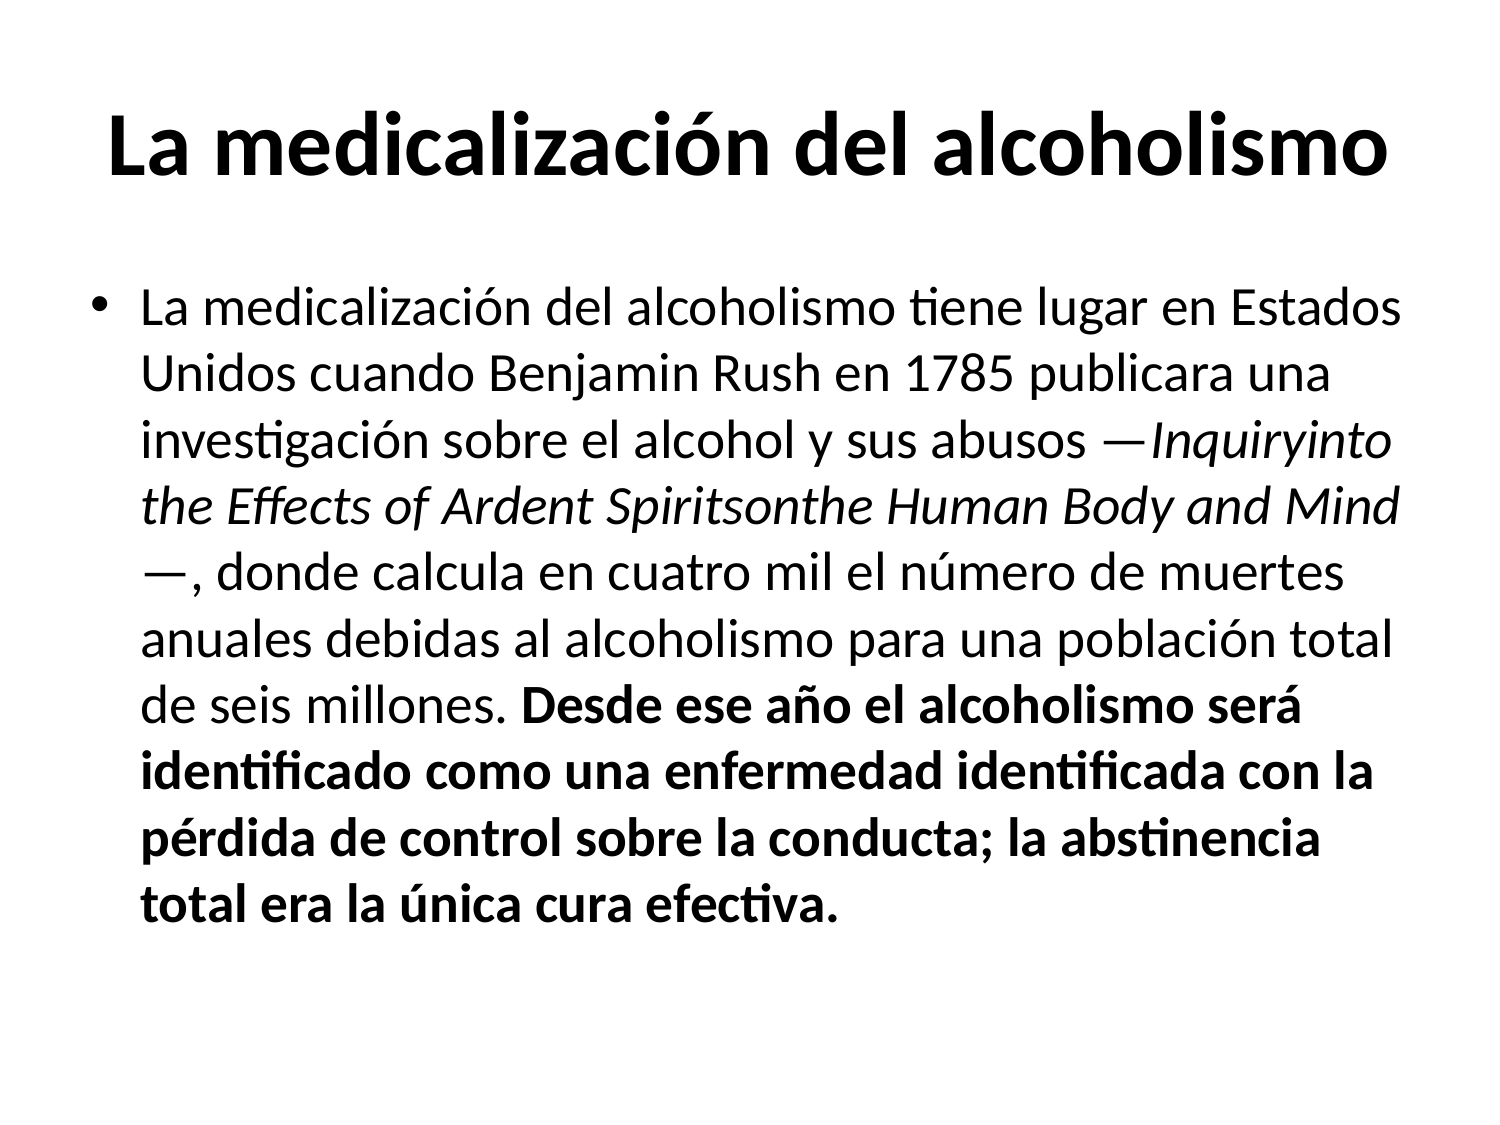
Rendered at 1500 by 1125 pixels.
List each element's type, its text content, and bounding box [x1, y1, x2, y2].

title La medicalización del alcoholismo [75, 45, 1425, 233]
list La medicalización del alcoholismo tiene lugar en Estados Unidos cuando Benjamin Rush en 1785 publicara una investigación sobre el alcohol y sus abusos —Inquiryinto the Effects of Ardent Spiritsonthe Human Body and Mind—, donde calcula en cuatro mil el número de muertes anuales debidas al alcoholismo para una población total de seis millones. Desde ese año el alcoholismo será identificado como una enfermedad identificada con la pérdida de control sobre la conducta; la abstinencia total era la única cura efectiva. [75, 262, 1425, 1005]
